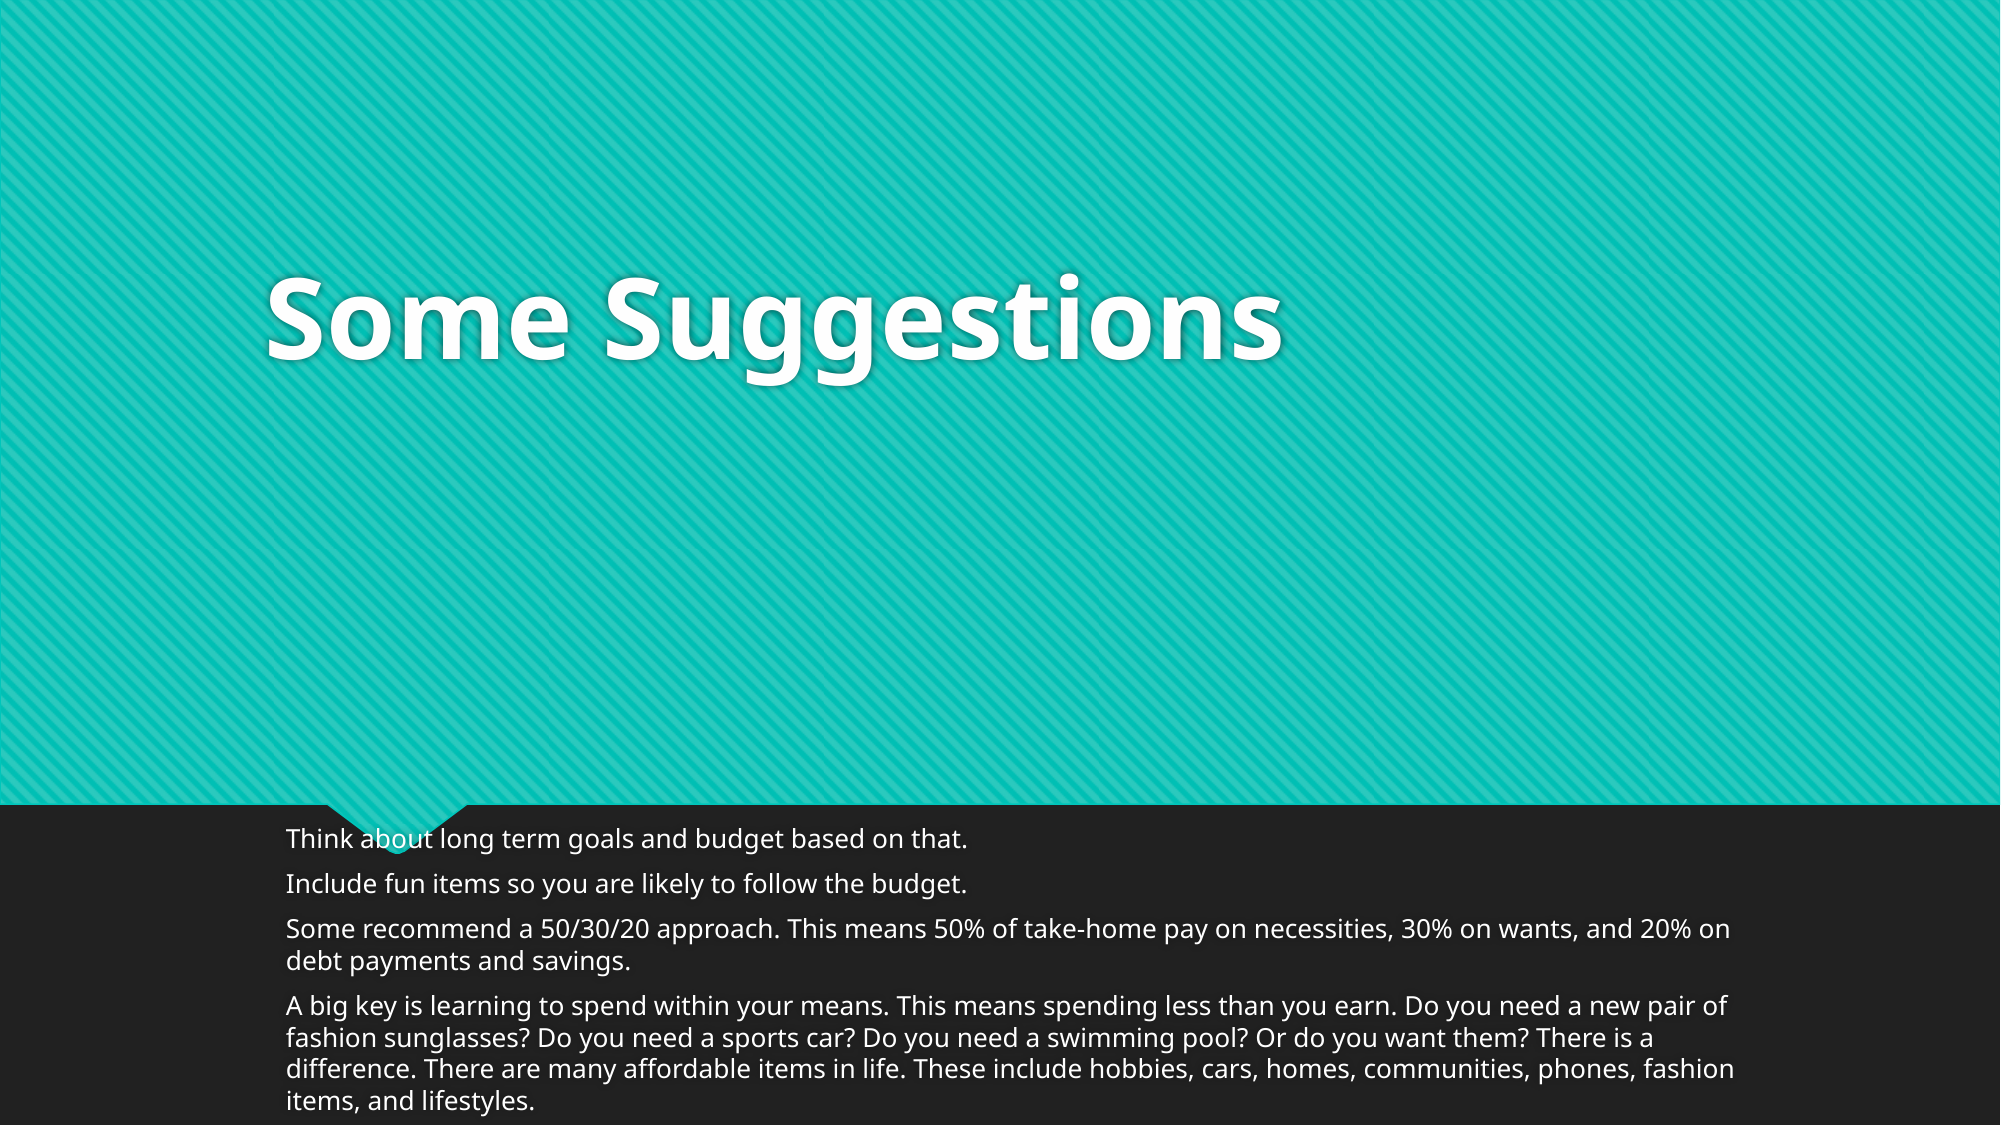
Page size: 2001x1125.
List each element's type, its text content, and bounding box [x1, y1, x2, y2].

subtitle Think about long term goals and budget based on that. Include fun items so you are likely to follow the budget. Some recommend a 50/30/20 approach. This means 50% of take-home pay on necessities, 30% on wants, and 20% on debt payments and savings. A big key is learning to spend within your means. This means spending less than you earn. Do you need a new pair of fashion sunglasses? Do you need a sports car? Do you need a swimming pool? Or do you want them? There is a difference. There are many affordable items in life. These include hobbies, cars, homes, communities, phones, fashion items, and lifestyles. [270, 814, 1771, 1125]
title Some Suggestions [249, 184, 1750, 390]
